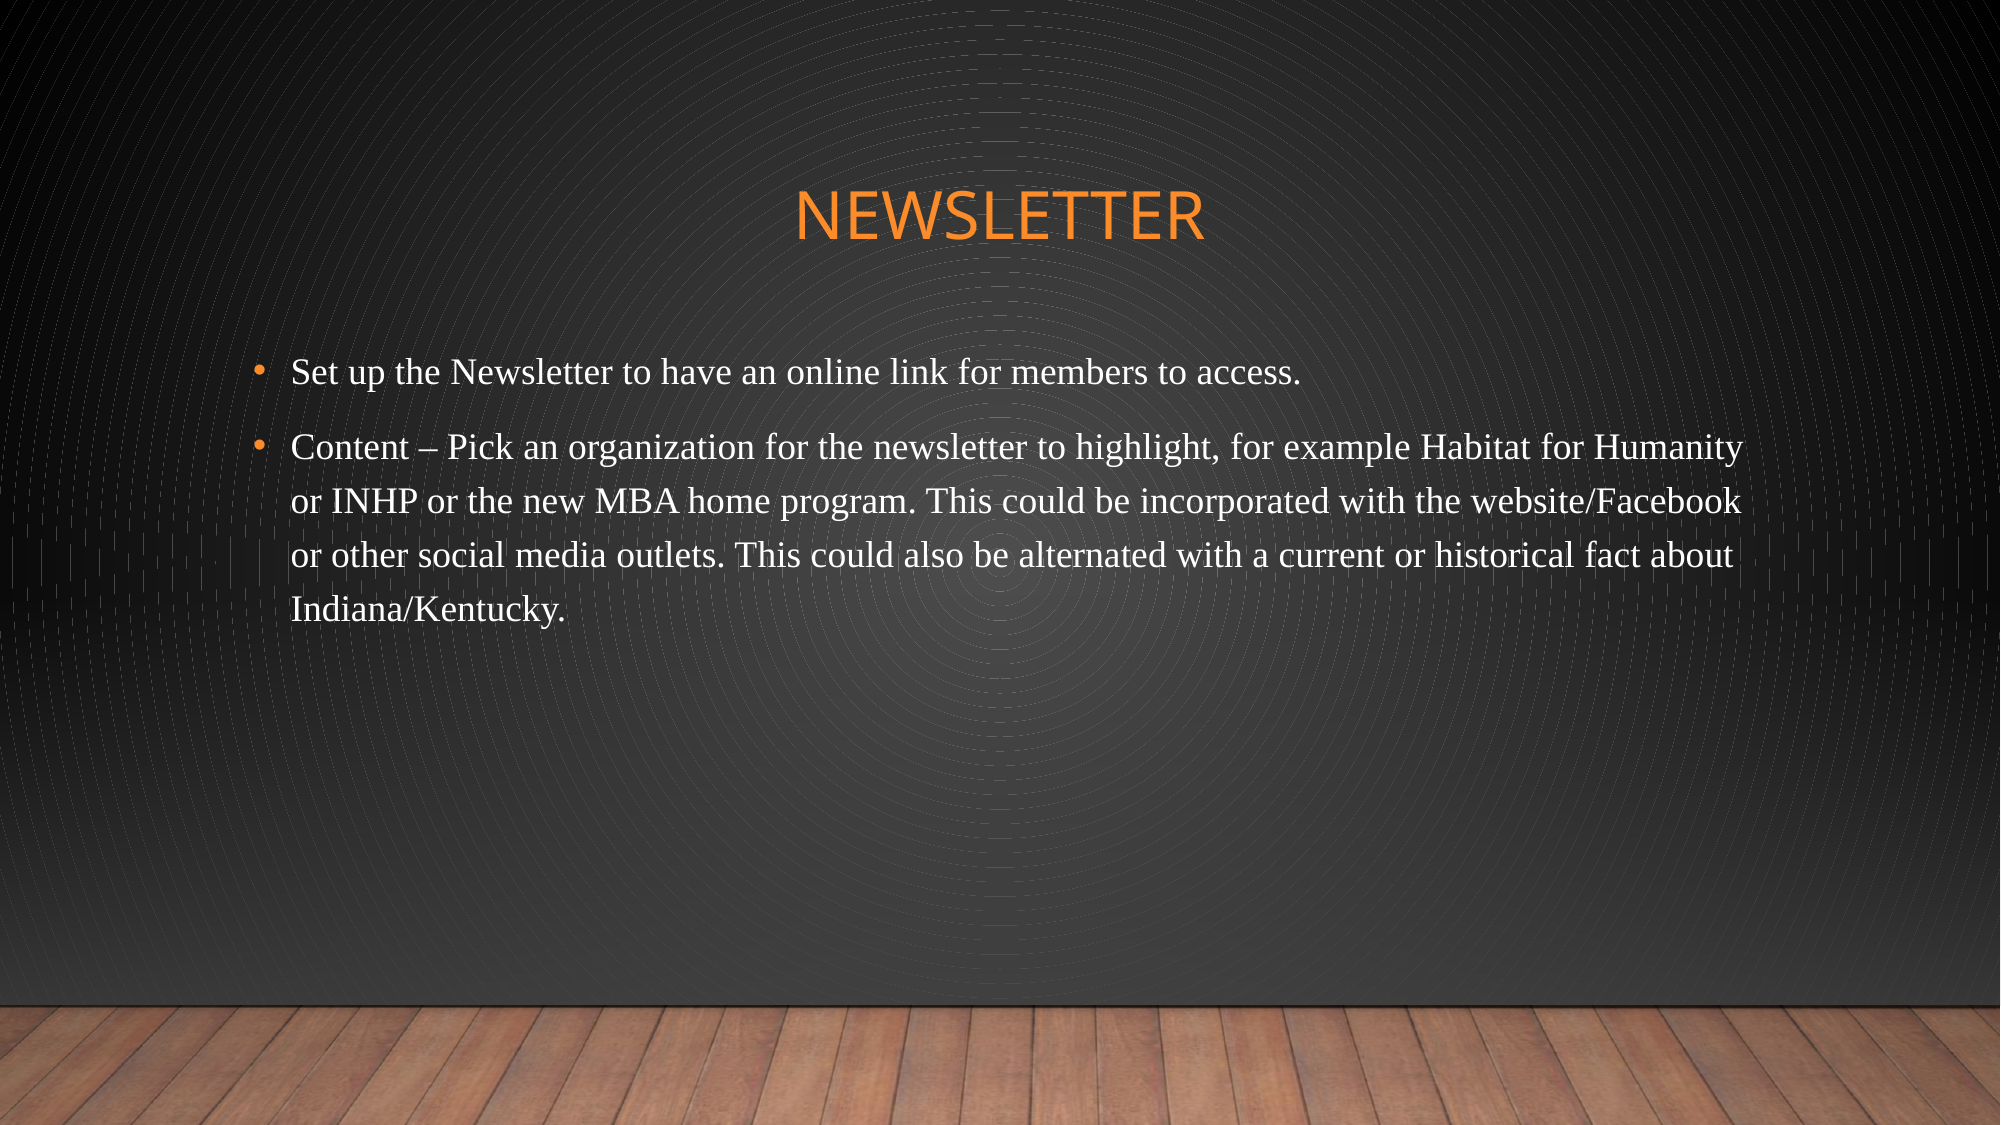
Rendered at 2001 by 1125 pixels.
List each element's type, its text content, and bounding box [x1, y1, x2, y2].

picture [0, 1005, 2000, 1125]
list Set up the Newsletter to have an online link for members to access. Content – Pick an organization for the newsletter to highlight, for example Habitat for Humanity or INHP or the new MBA home program. This could be incorporated with the website/Facebook or other social media outlets. This could also be alternated with a current or historical fact about Indiana/Kentucky. [238, 330, 1763, 897]
title Newsletter [238, 131, 1763, 305]
